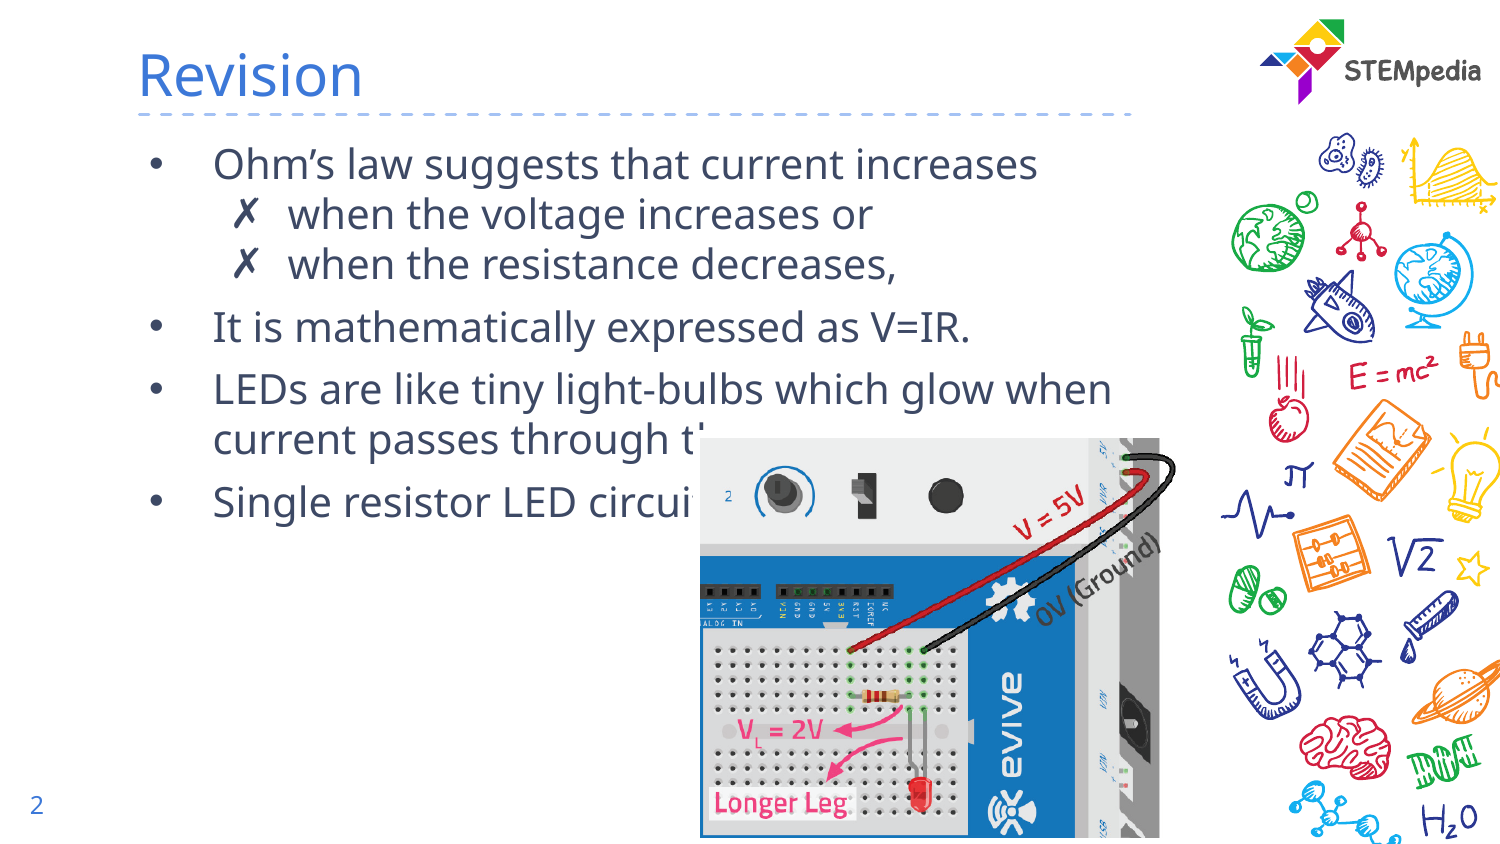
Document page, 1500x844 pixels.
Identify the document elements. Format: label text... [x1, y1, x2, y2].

title Revision [122, 0, 1130, 122]
slide_number 2 [14, 774, 105, 840]
picture [693, 430, 1188, 844]
list Ohm’s law suggests that current increases when the voltage increases or when the resistance decreases, It is mathematically expressed as V=IR. LEDs are like tiny light-bulbs which glow when current passes through them. Single resistor LED circuit. [122, 122, 1130, 792]
